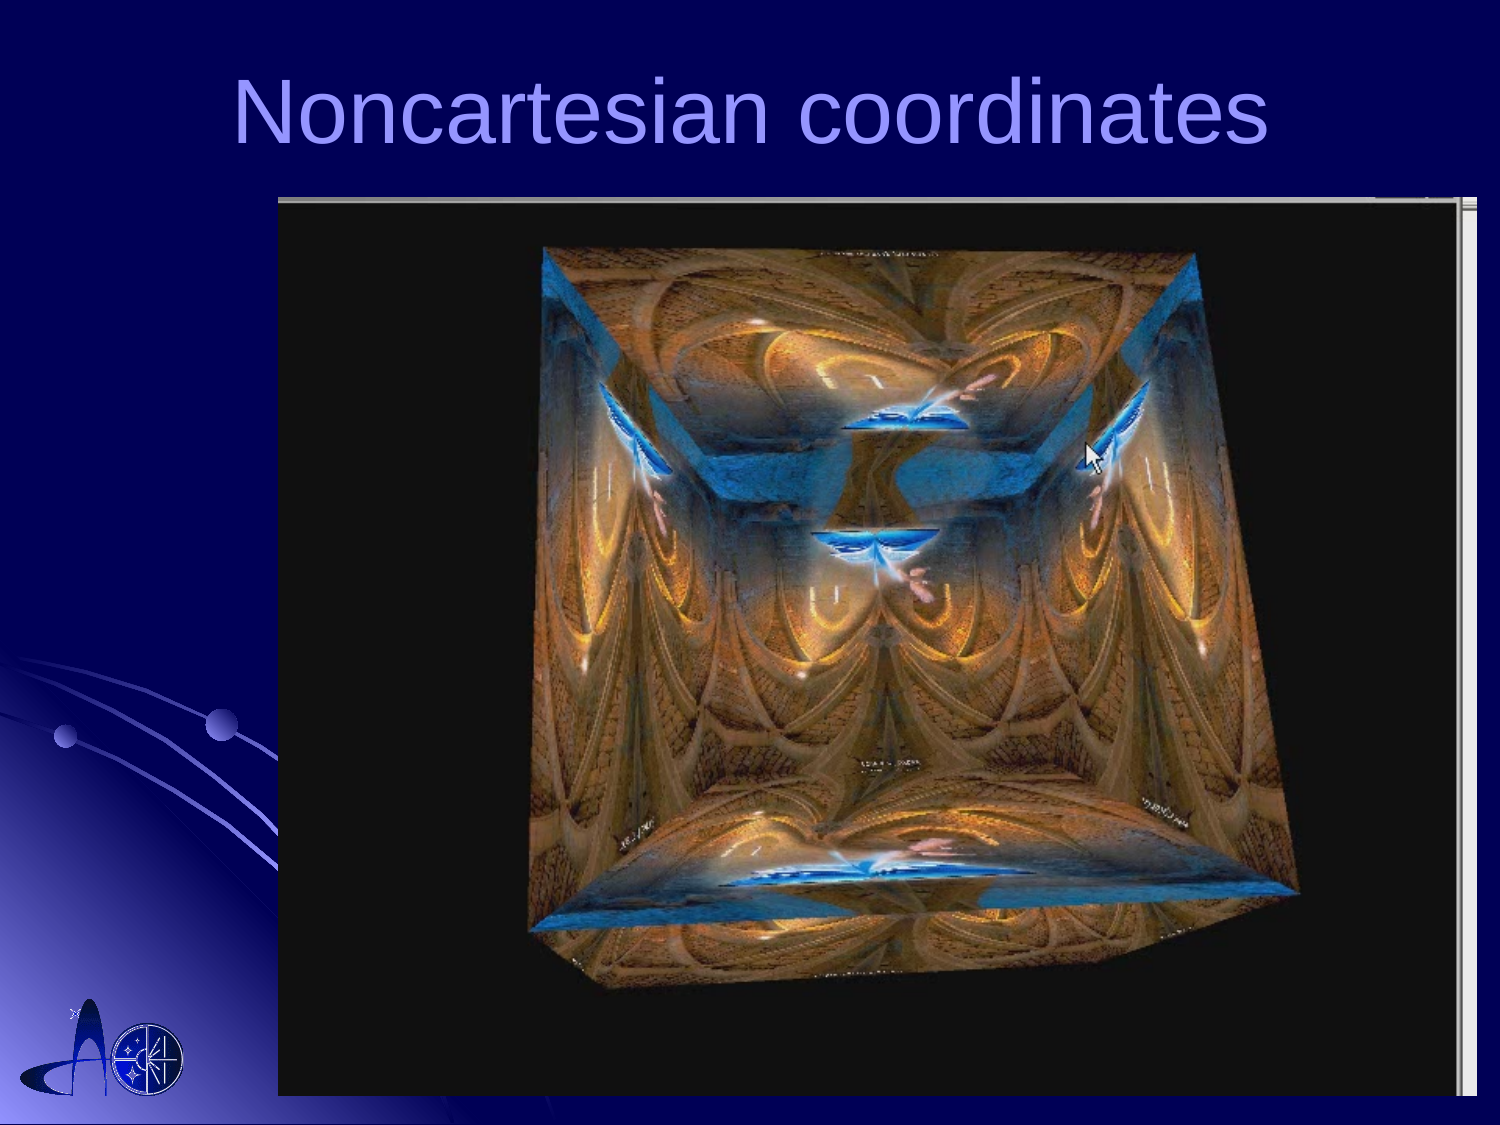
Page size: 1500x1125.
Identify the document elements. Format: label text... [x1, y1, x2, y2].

picture [17, 996, 184, 1107]
title Noncartesian coordinates [76, 30, 1428, 182]
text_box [277, 196, 1478, 1097]
